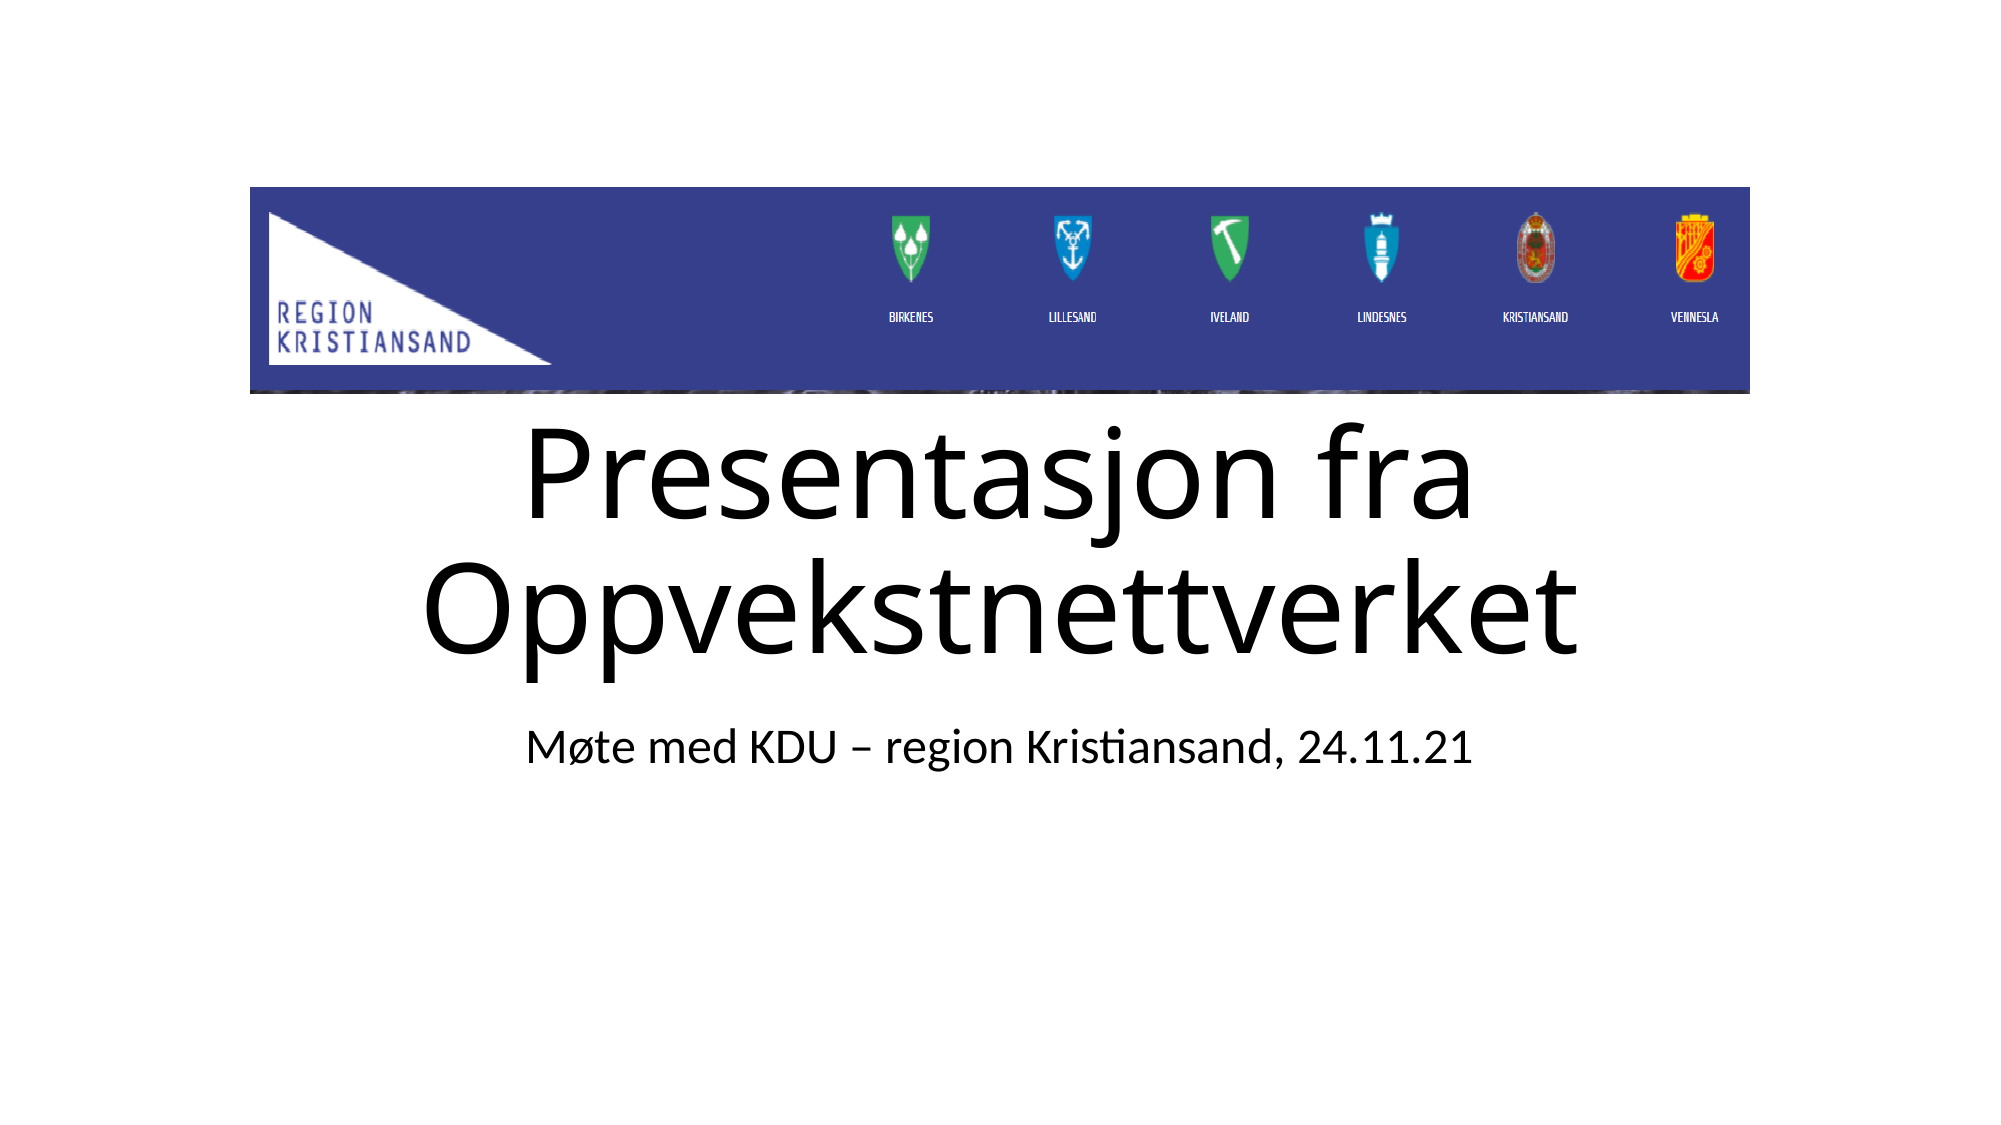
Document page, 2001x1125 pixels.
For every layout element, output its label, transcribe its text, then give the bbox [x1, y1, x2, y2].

title Presentasjon fra Oppvekstnettverket [249, 394, 1750, 688]
subtitle Møte med KDU – region Kristiansand, 24.11.21 [249, 713, 1750, 863]
picture [249, 184, 1750, 394]
